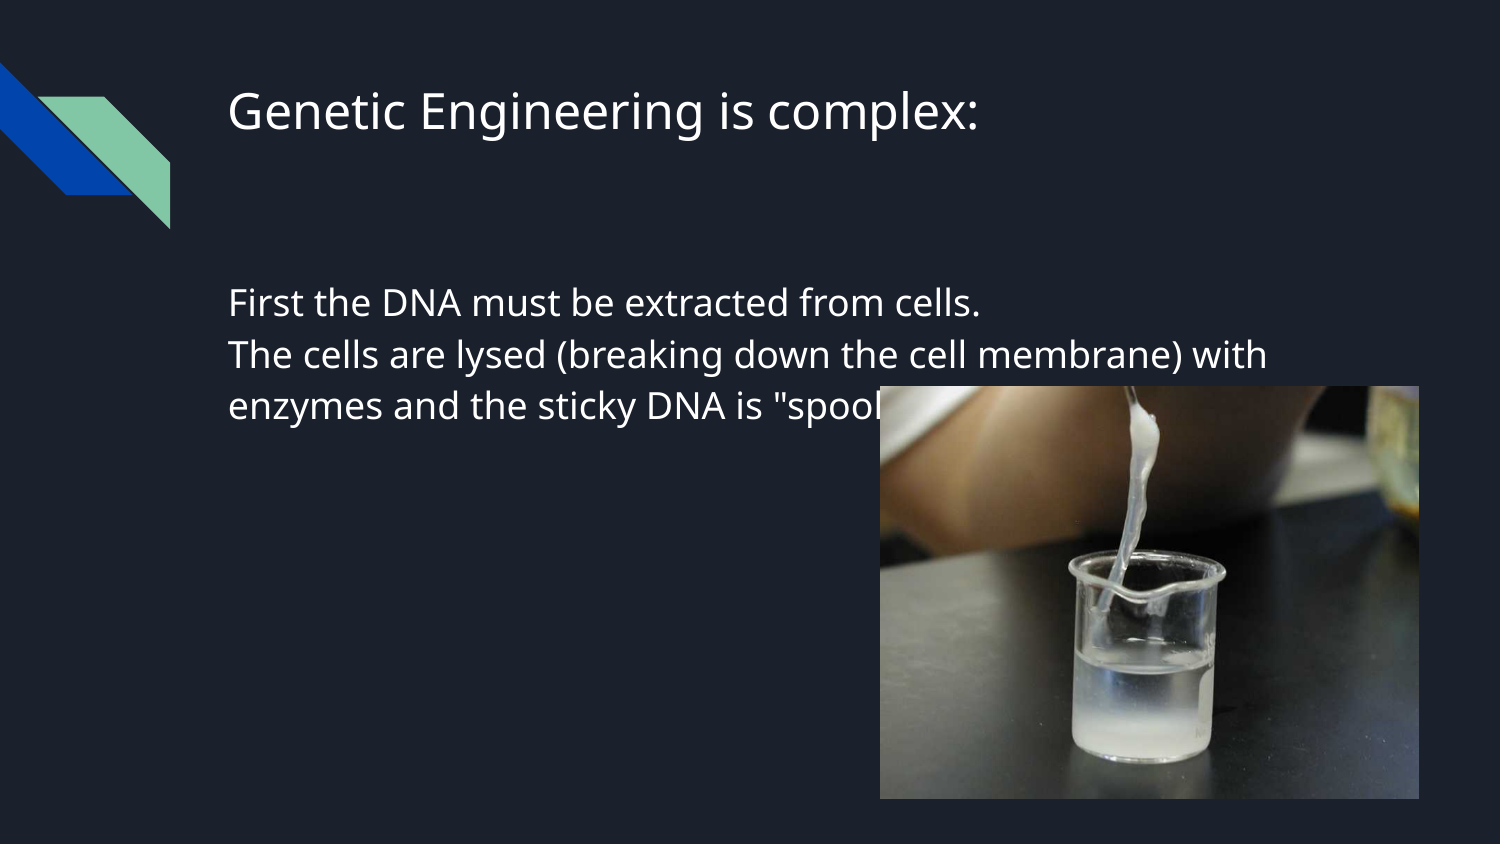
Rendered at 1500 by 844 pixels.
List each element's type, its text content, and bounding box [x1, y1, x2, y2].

title Genetic Engineering is complex: [212, 64, 1368, 215]
list First the DNA must be extracted from cells. The cells are lysed (breaking down the cell membrane) with enzymes and the sticky DNA is "spooled". [212, 257, 1368, 496]
picture [879, 386, 1419, 800]
